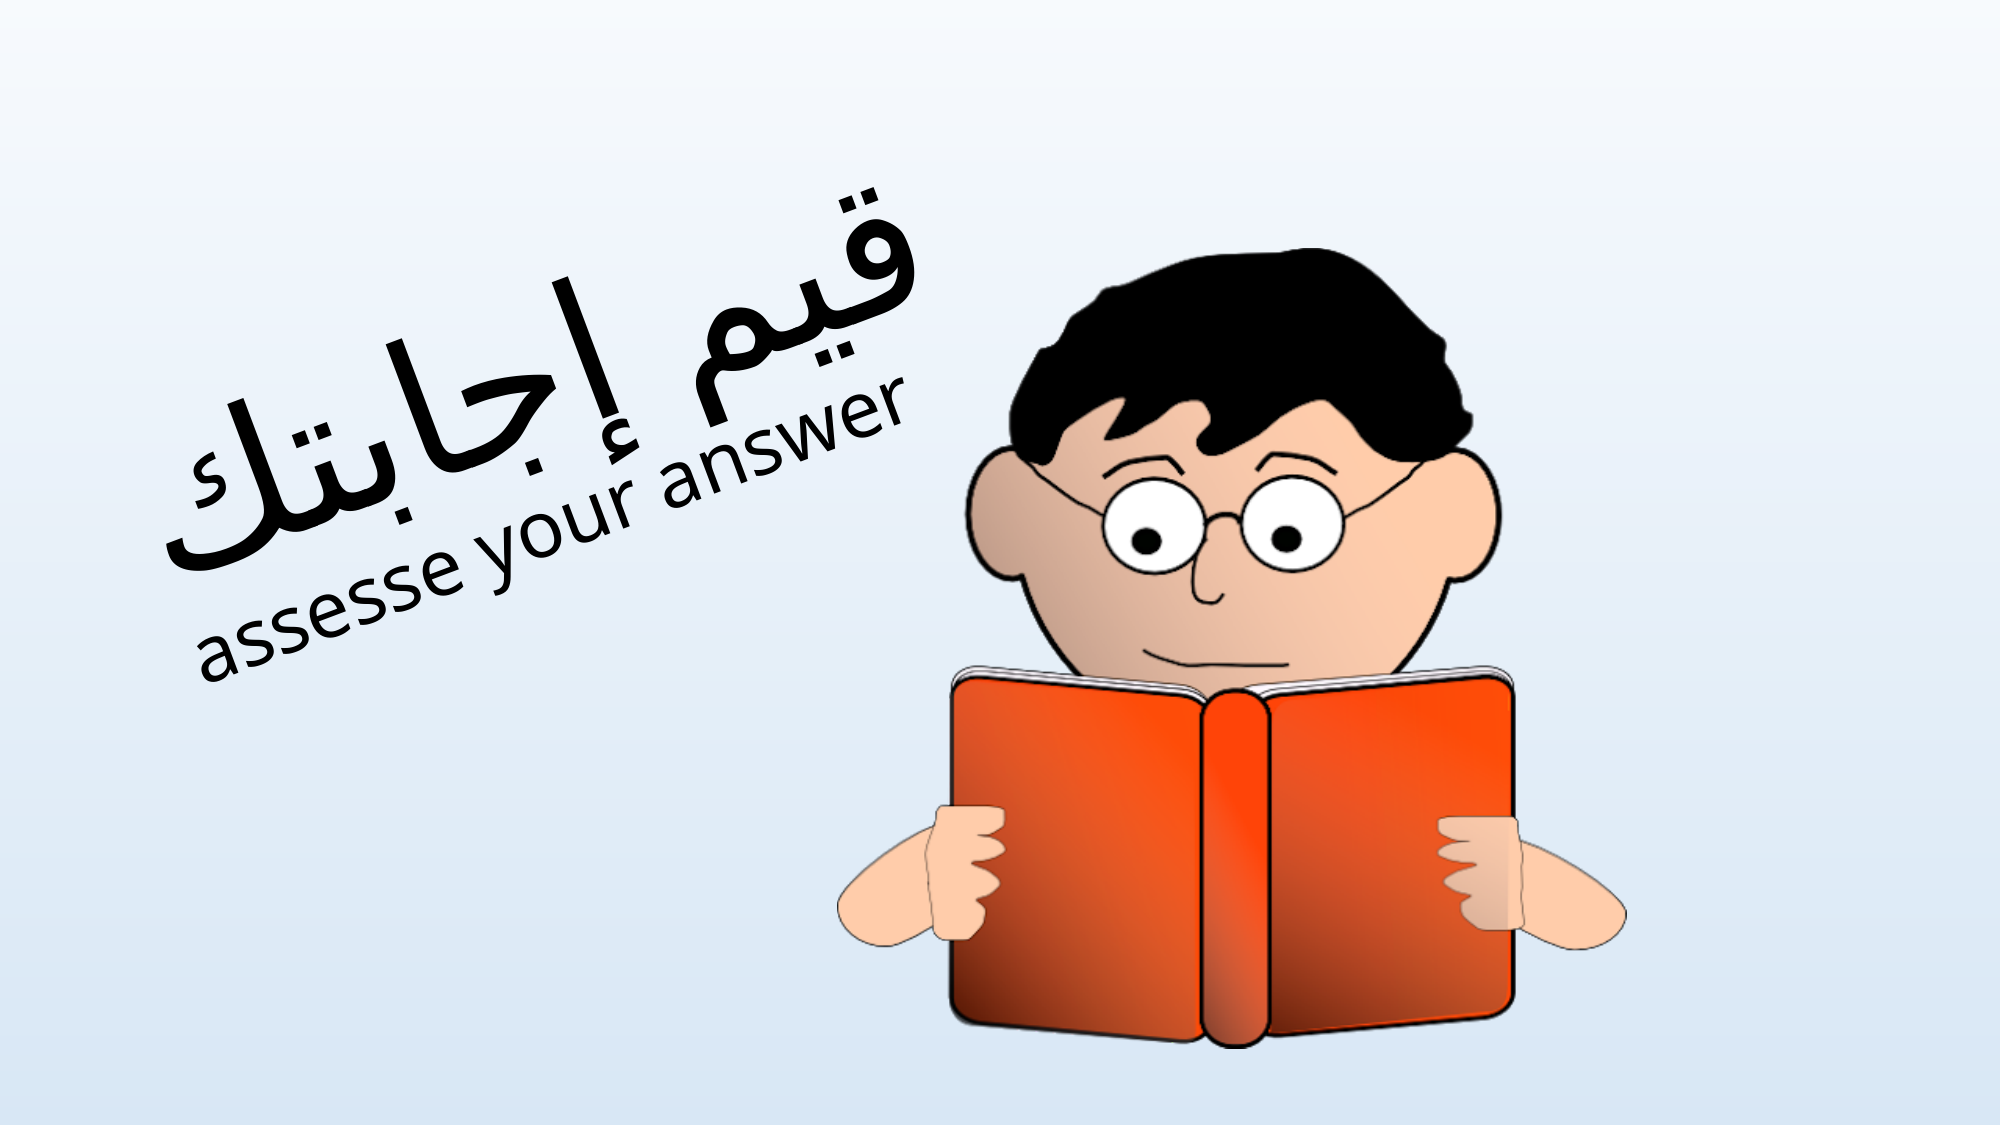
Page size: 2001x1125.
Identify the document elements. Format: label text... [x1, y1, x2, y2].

title قيم إجابتك assesse your answer [90, 0, 1917, 804]
picture [837, 248, 1628, 1049]
